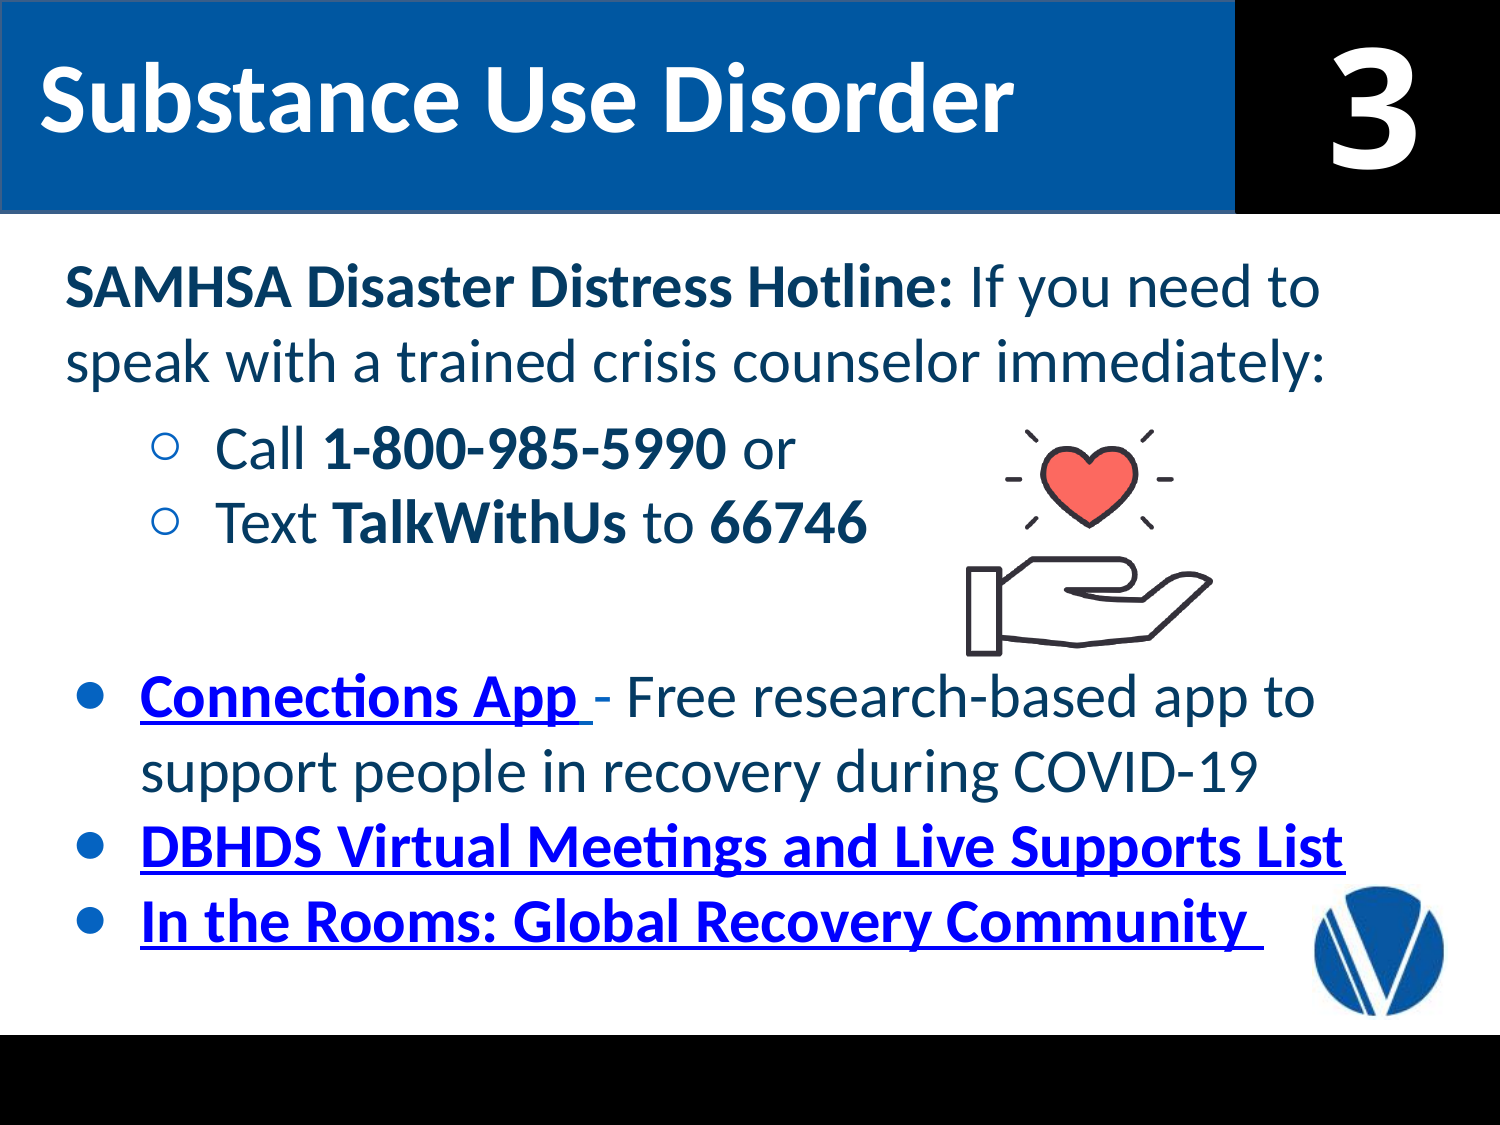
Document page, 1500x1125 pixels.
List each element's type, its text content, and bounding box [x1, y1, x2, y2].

picture [1312, 1000, 1448, 1020]
picture [952, 412, 1238, 665]
list SAMHSA Disaster Distress Hotline: If you need to speak with a trained crisis counselor immediately: Call 1-800-985-5990 or Text TalkWithUs to 66746 Connections App - Free research-based app to support people in recovery during COVID-19 DBHDS Virtual Meetings and Live Supports List In the Rooms: Global Recovery Community [50, 237, 1463, 1000]
list Substance Use Disorder [24, 24, 1238, 188]
